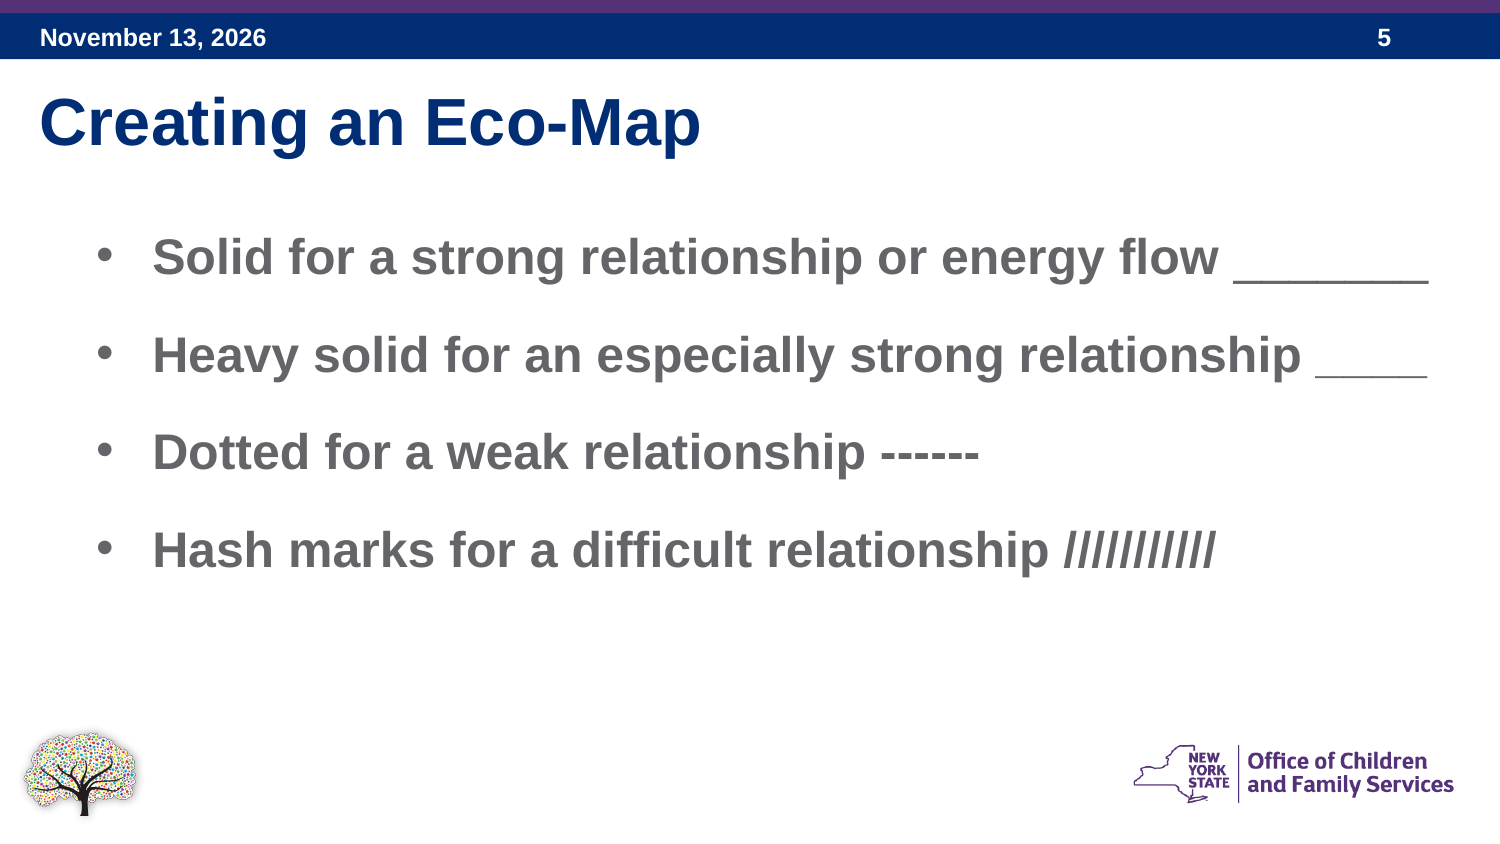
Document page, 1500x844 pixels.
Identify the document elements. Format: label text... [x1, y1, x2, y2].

picture [1123, 734, 1463, 813]
list Solid for a strong relationship or energy flow _______ Heavy solid for an especially strong relationship ____ Dotted for a weak relationship ------ Hash marks for a difficult relationship /////////// [24, 217, 1450, 722]
picture [23, 732, 137, 816]
list Creating an Eco-Map [24, 71, 1450, 177]
